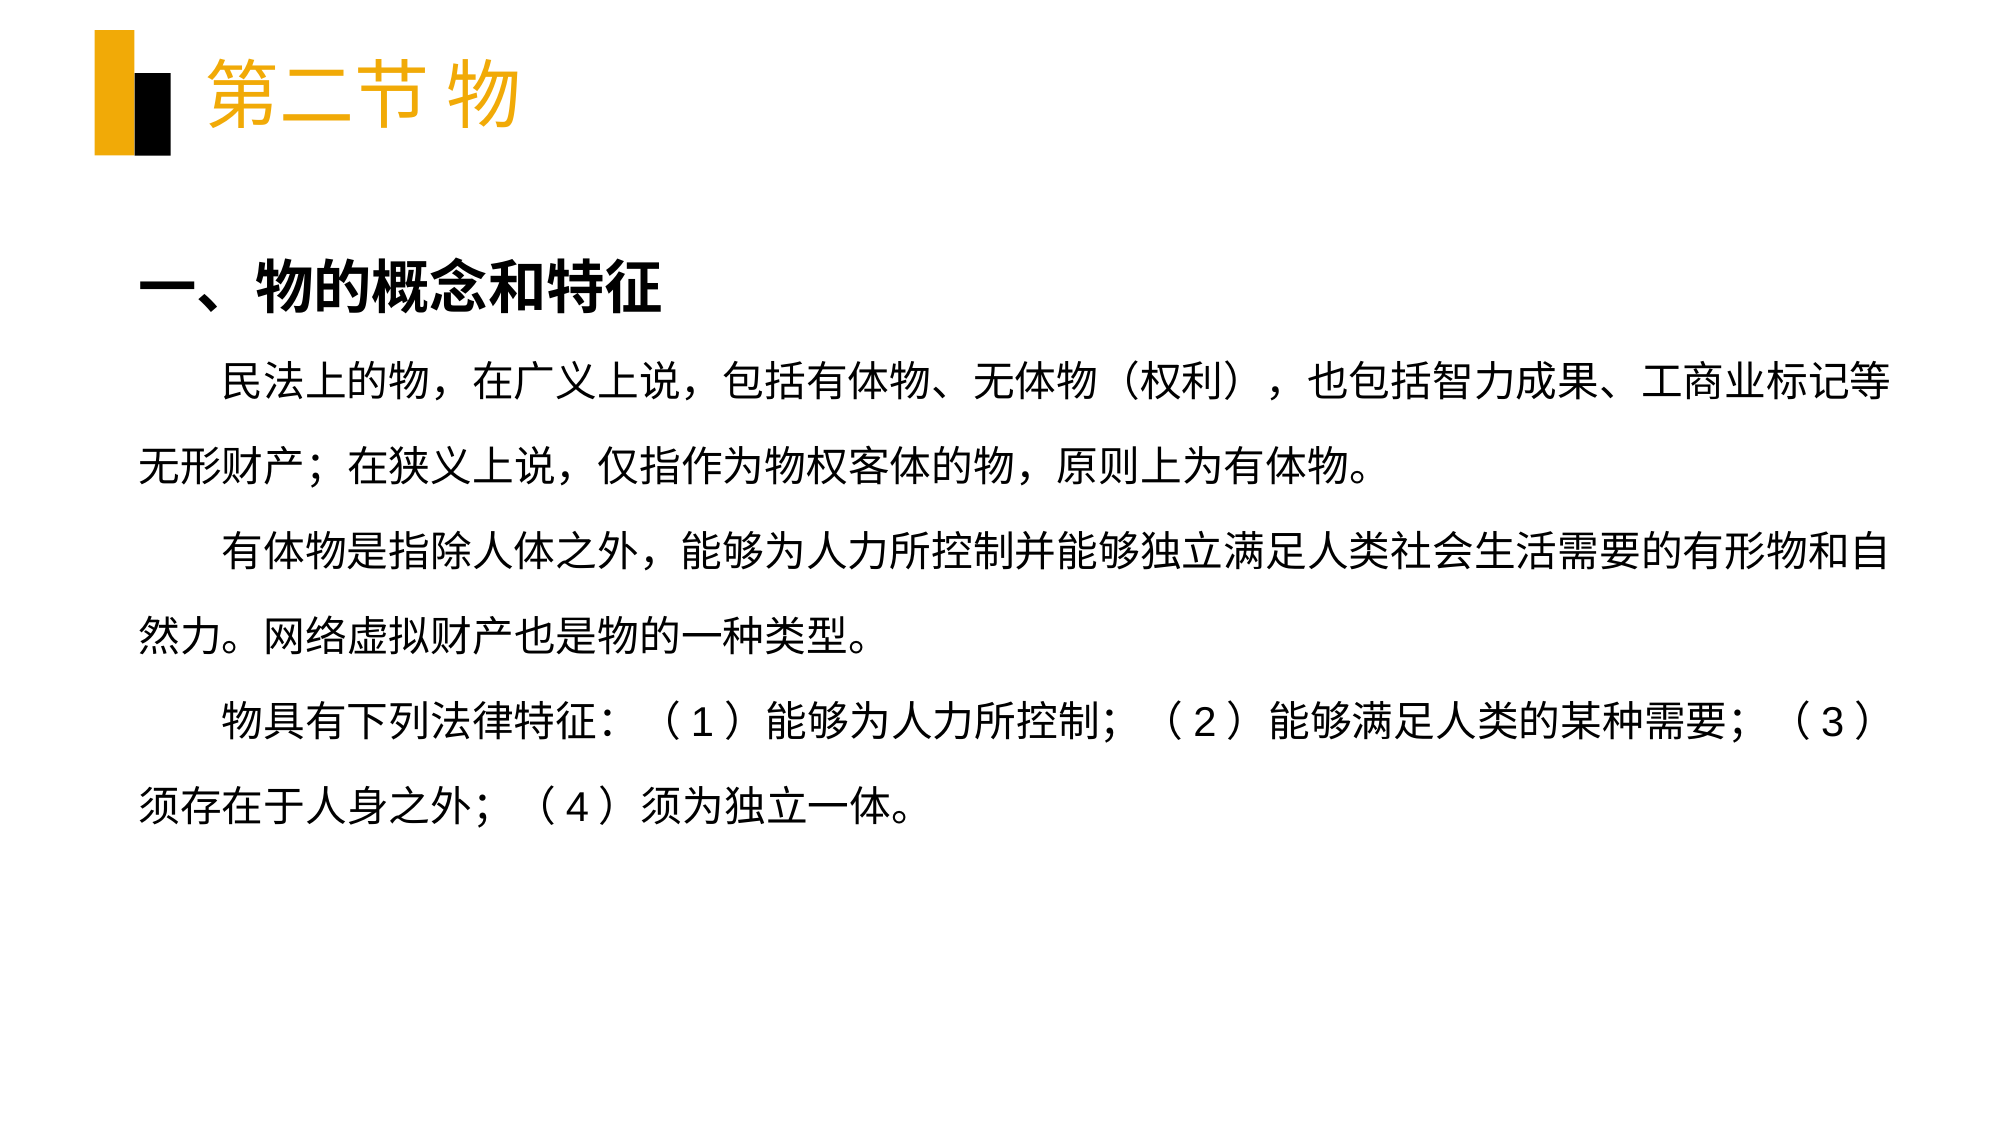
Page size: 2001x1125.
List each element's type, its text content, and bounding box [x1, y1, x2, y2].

title 第二节 物 [189, 29, 1903, 156]
list 一、物的概念和特征 民法上的物，在广义上说，包括有体物、无体物（权利），也包括智力成果、工商业标记等无形财产；在狭义上说，仅指作为物权客体的物，原则上为有体物。 有体物是指除人体之外，能够为人力所控制并能够独立满足人类社会生活需要的有形物和自然力。网络虚拟财产也是物的一种类型。 物具有下列法律特征：（1）能够为人力所控制；（2）能够满足人类的某种需要；（3）须存在于人身之外；（4）须为独立一体。 [76, 193, 1924, 932]
